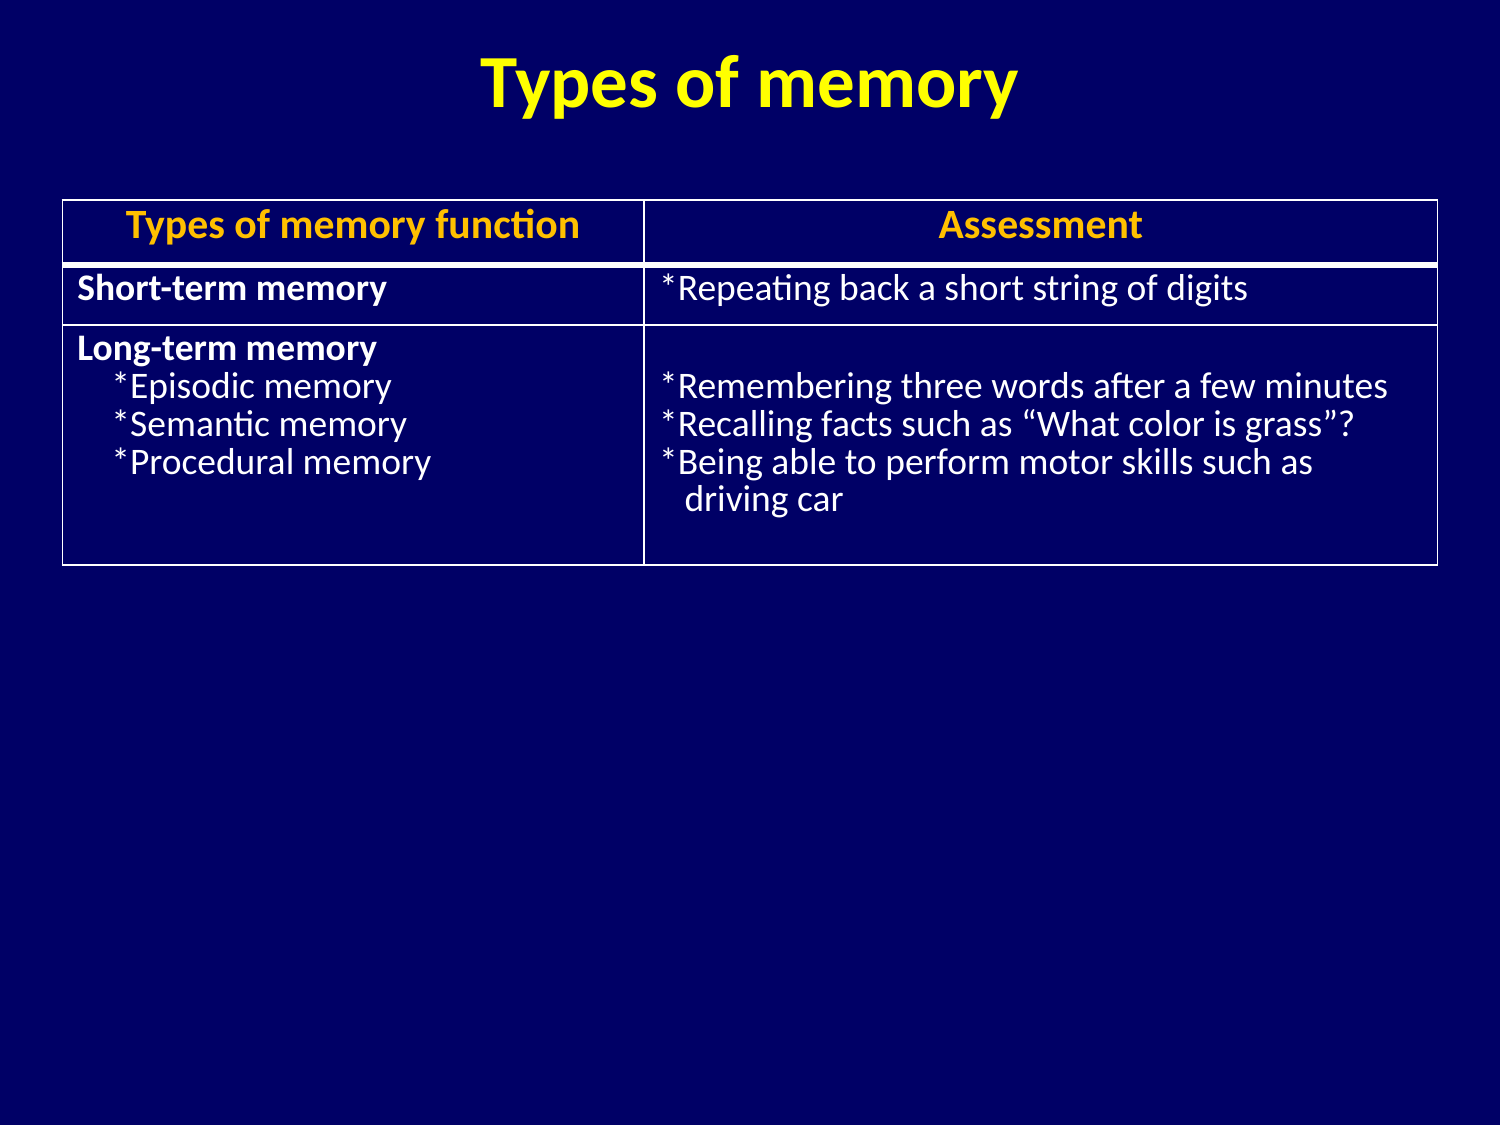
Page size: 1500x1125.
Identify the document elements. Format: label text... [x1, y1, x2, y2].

table_cell Short-term memory [63, 268, 643, 324]
text_box Types of memory [99, 24, 1400, 130]
table_header Assessment [645, 201, 1437, 262]
table_cell Long-term memory *Episodic memory *Semantic memory *Procedural memory [63, 326, 643, 564]
table_cell *Remembering three words after a few minutes *Recalling facts such as “What color is grass”? *Being able to perform motor skills such as driving car [645, 326, 1437, 564]
table_cell *Repeating back a short string of digits [645, 268, 1437, 324]
table_header Types of memory function [63, 201, 643, 262]
